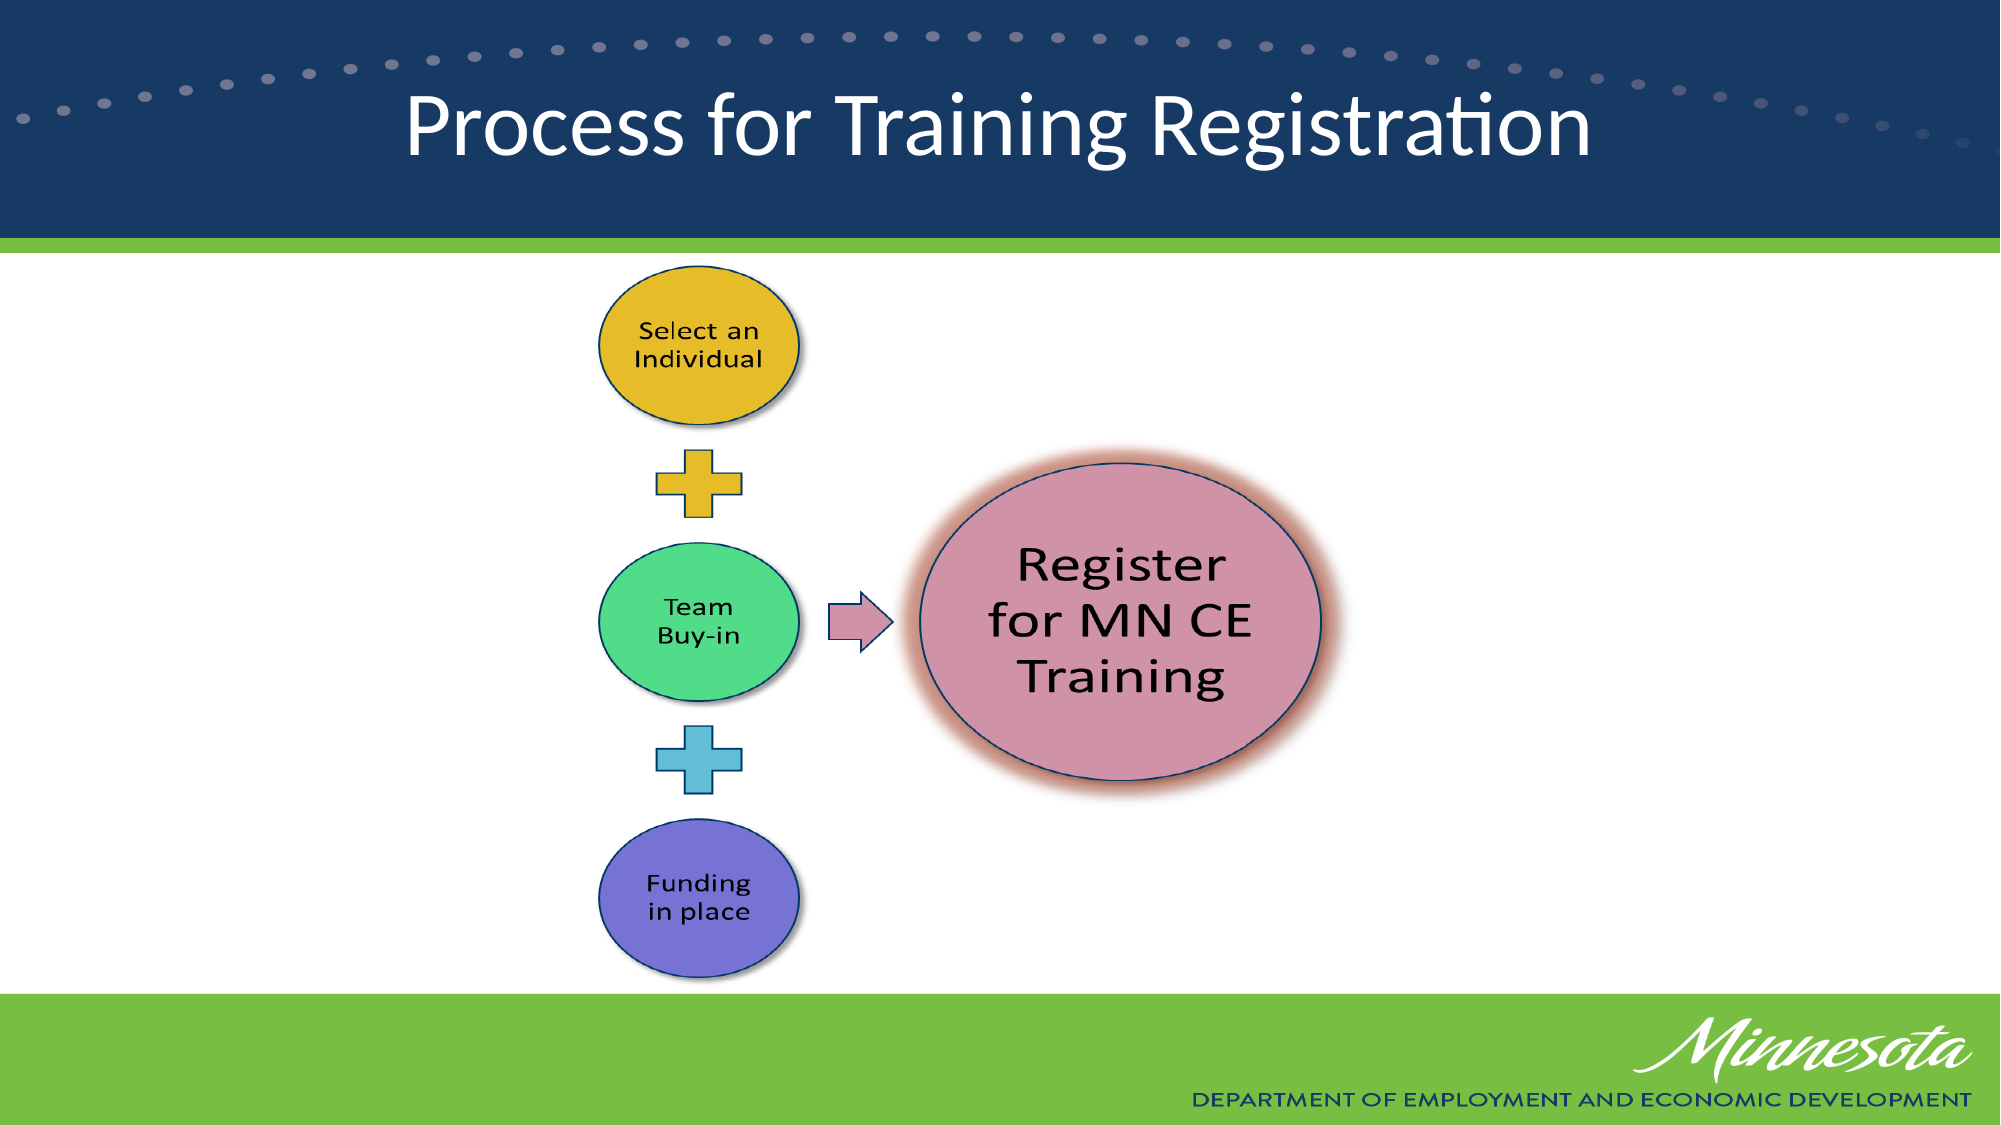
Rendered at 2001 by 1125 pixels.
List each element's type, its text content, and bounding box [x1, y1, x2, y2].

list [99, 262, 1821, 988]
picture [0, 0, 2000, 1125]
title Process for Training Registration [99, 24, 1900, 213]
